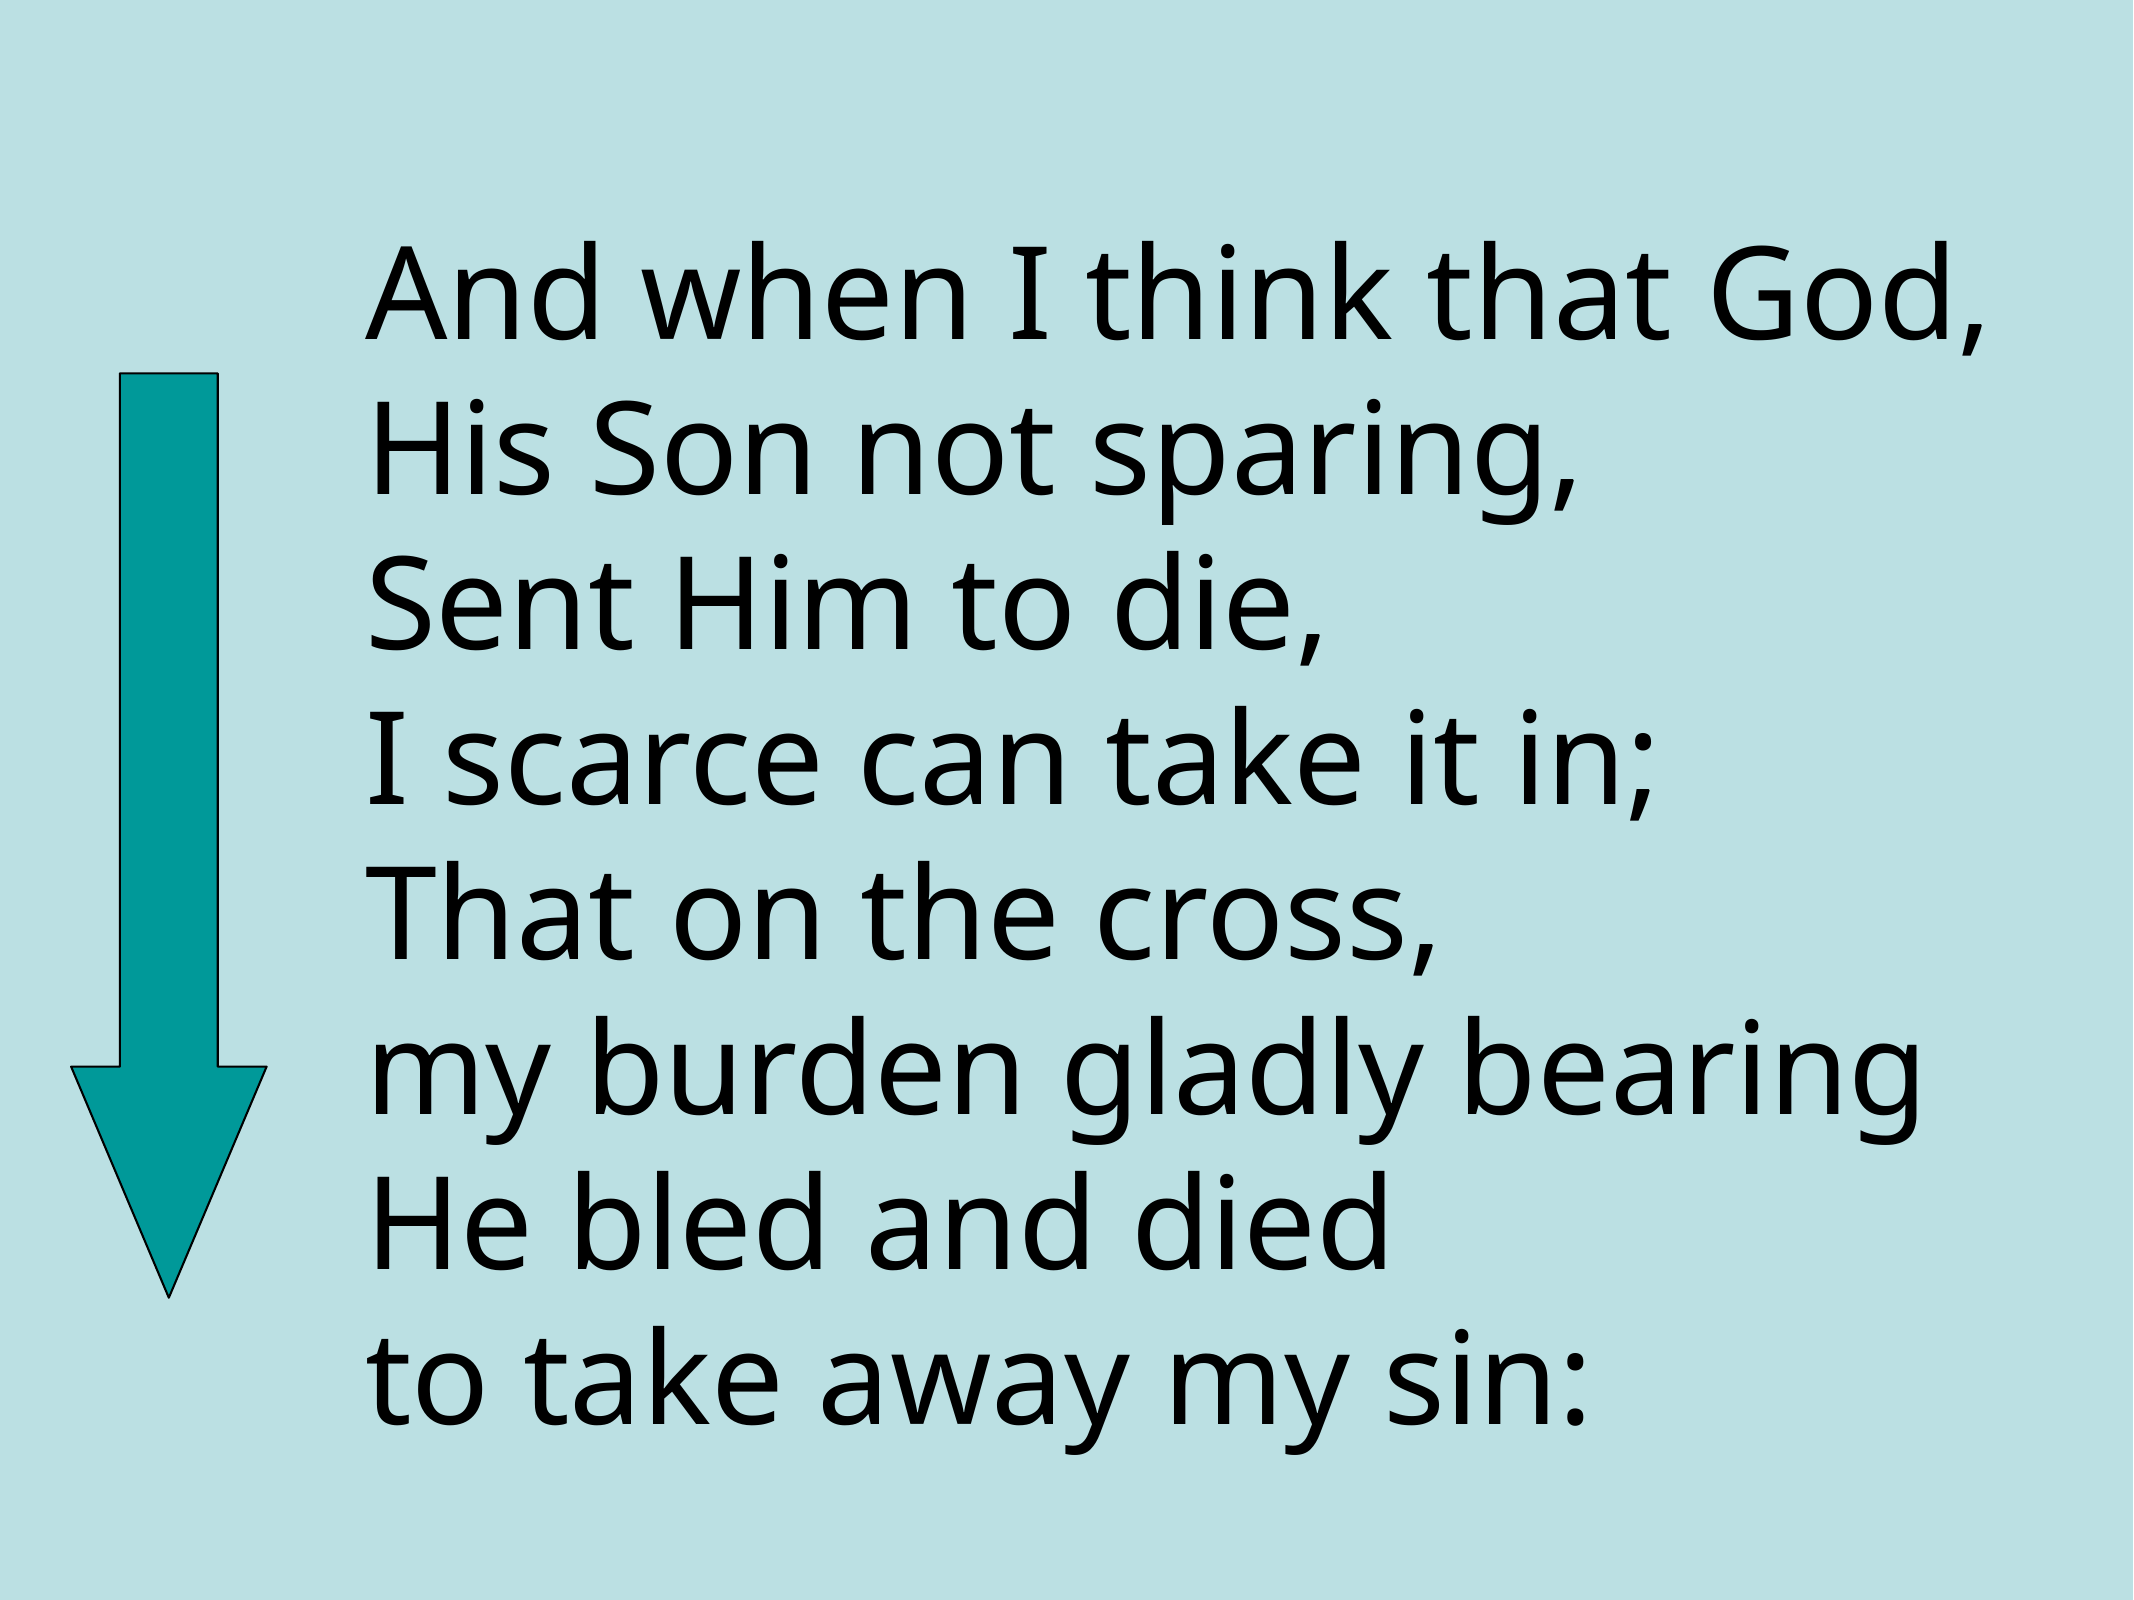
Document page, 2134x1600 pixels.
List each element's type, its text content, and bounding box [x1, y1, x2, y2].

text_box And when I think that God, His Son not sparing, Sent Him to die, I scarce can take it in; That on the cross, my burden gladly bearing He bled and died to take away my sin: [354, 199, 2005, 1461]
text_box [71, 373, 267, 1298]
